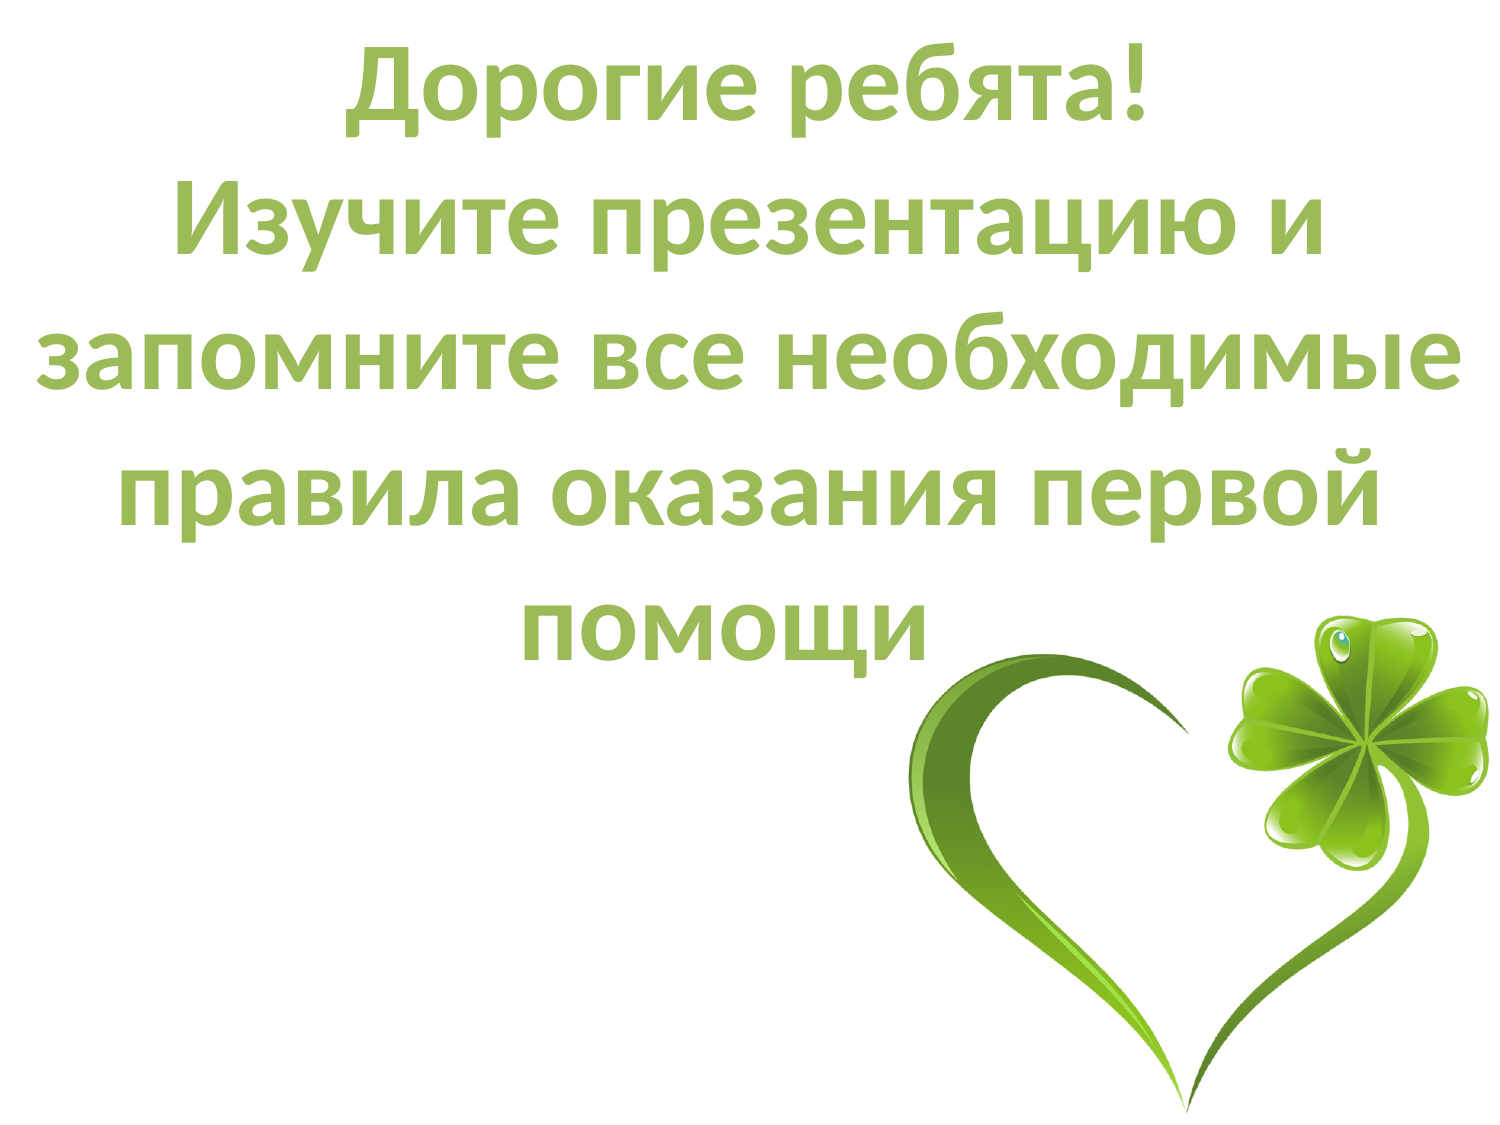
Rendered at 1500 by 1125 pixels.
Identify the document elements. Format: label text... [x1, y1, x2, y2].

picture [890, 597, 1500, 1125]
text_box Дорогие ребята! Изучите презентацию и запомните все необходимые правила оказания первой помощи [0, 0, 1500, 690]
